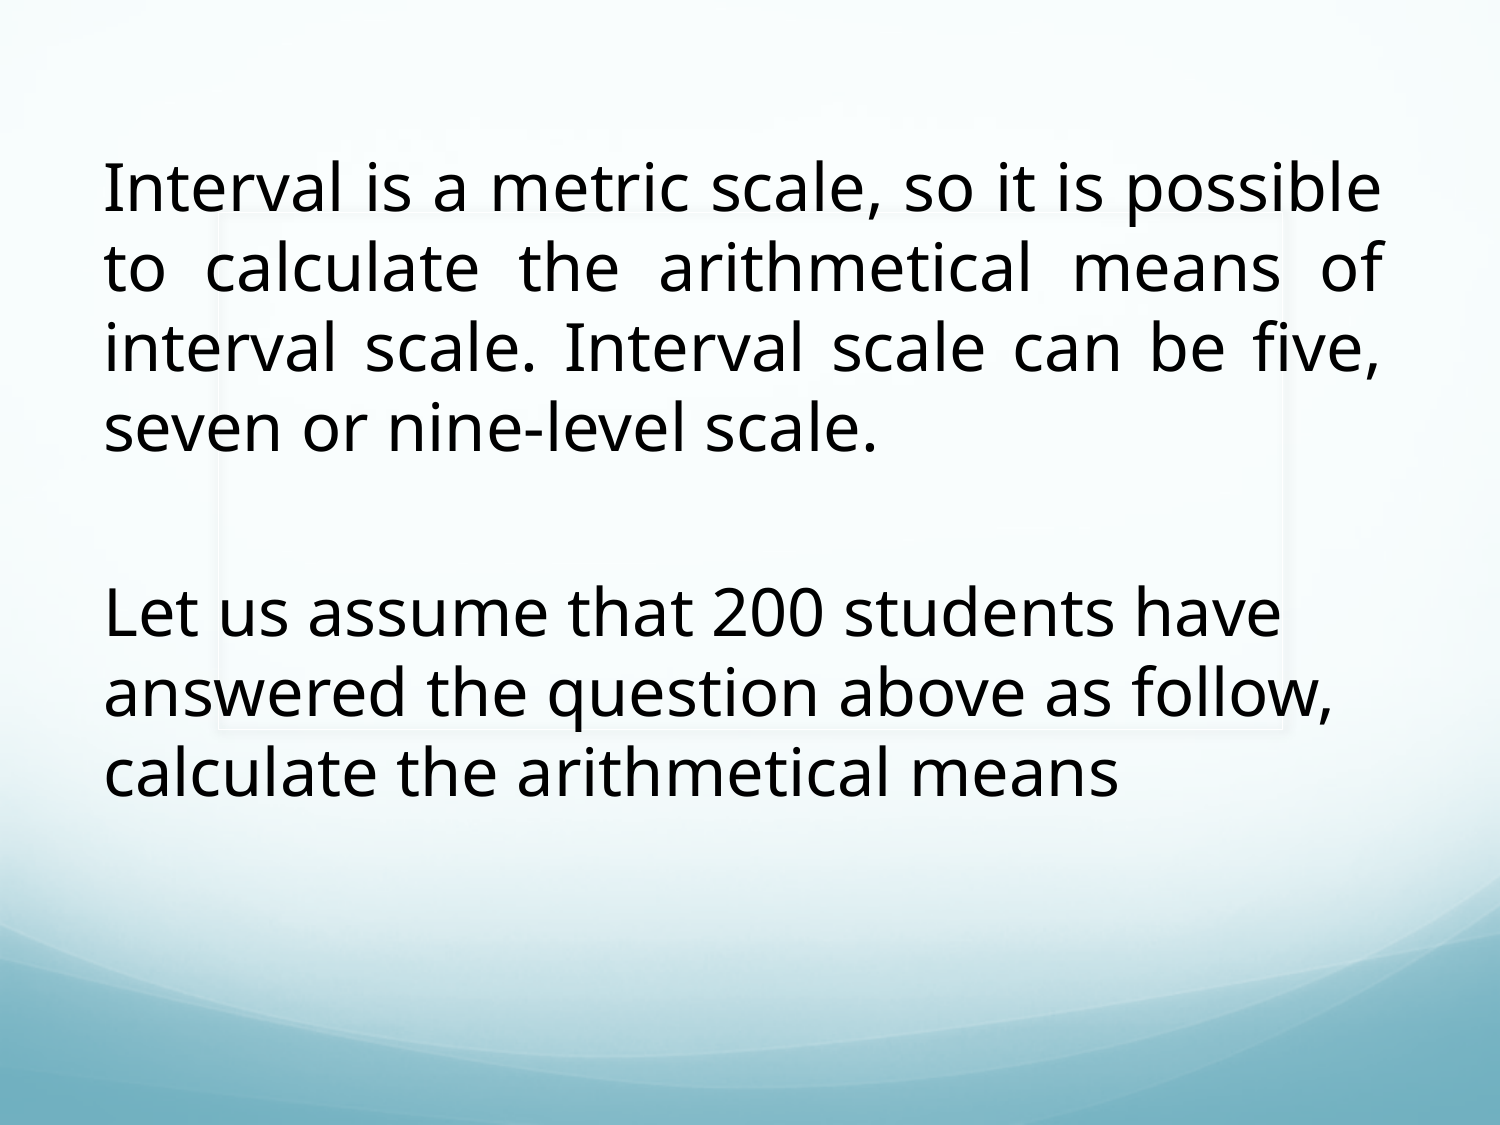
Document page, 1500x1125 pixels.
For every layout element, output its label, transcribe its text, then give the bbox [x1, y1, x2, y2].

text_box Let us assume that 200 students have answered the question above as follow, calculate the arithmetical means [88, 562, 1436, 818]
text_box Interval is a metric scale, so it is possible to calculate the arithmetical means of interval scale. Interval scale can be five, seven or nine-level scale. [88, 137, 1400, 472]
